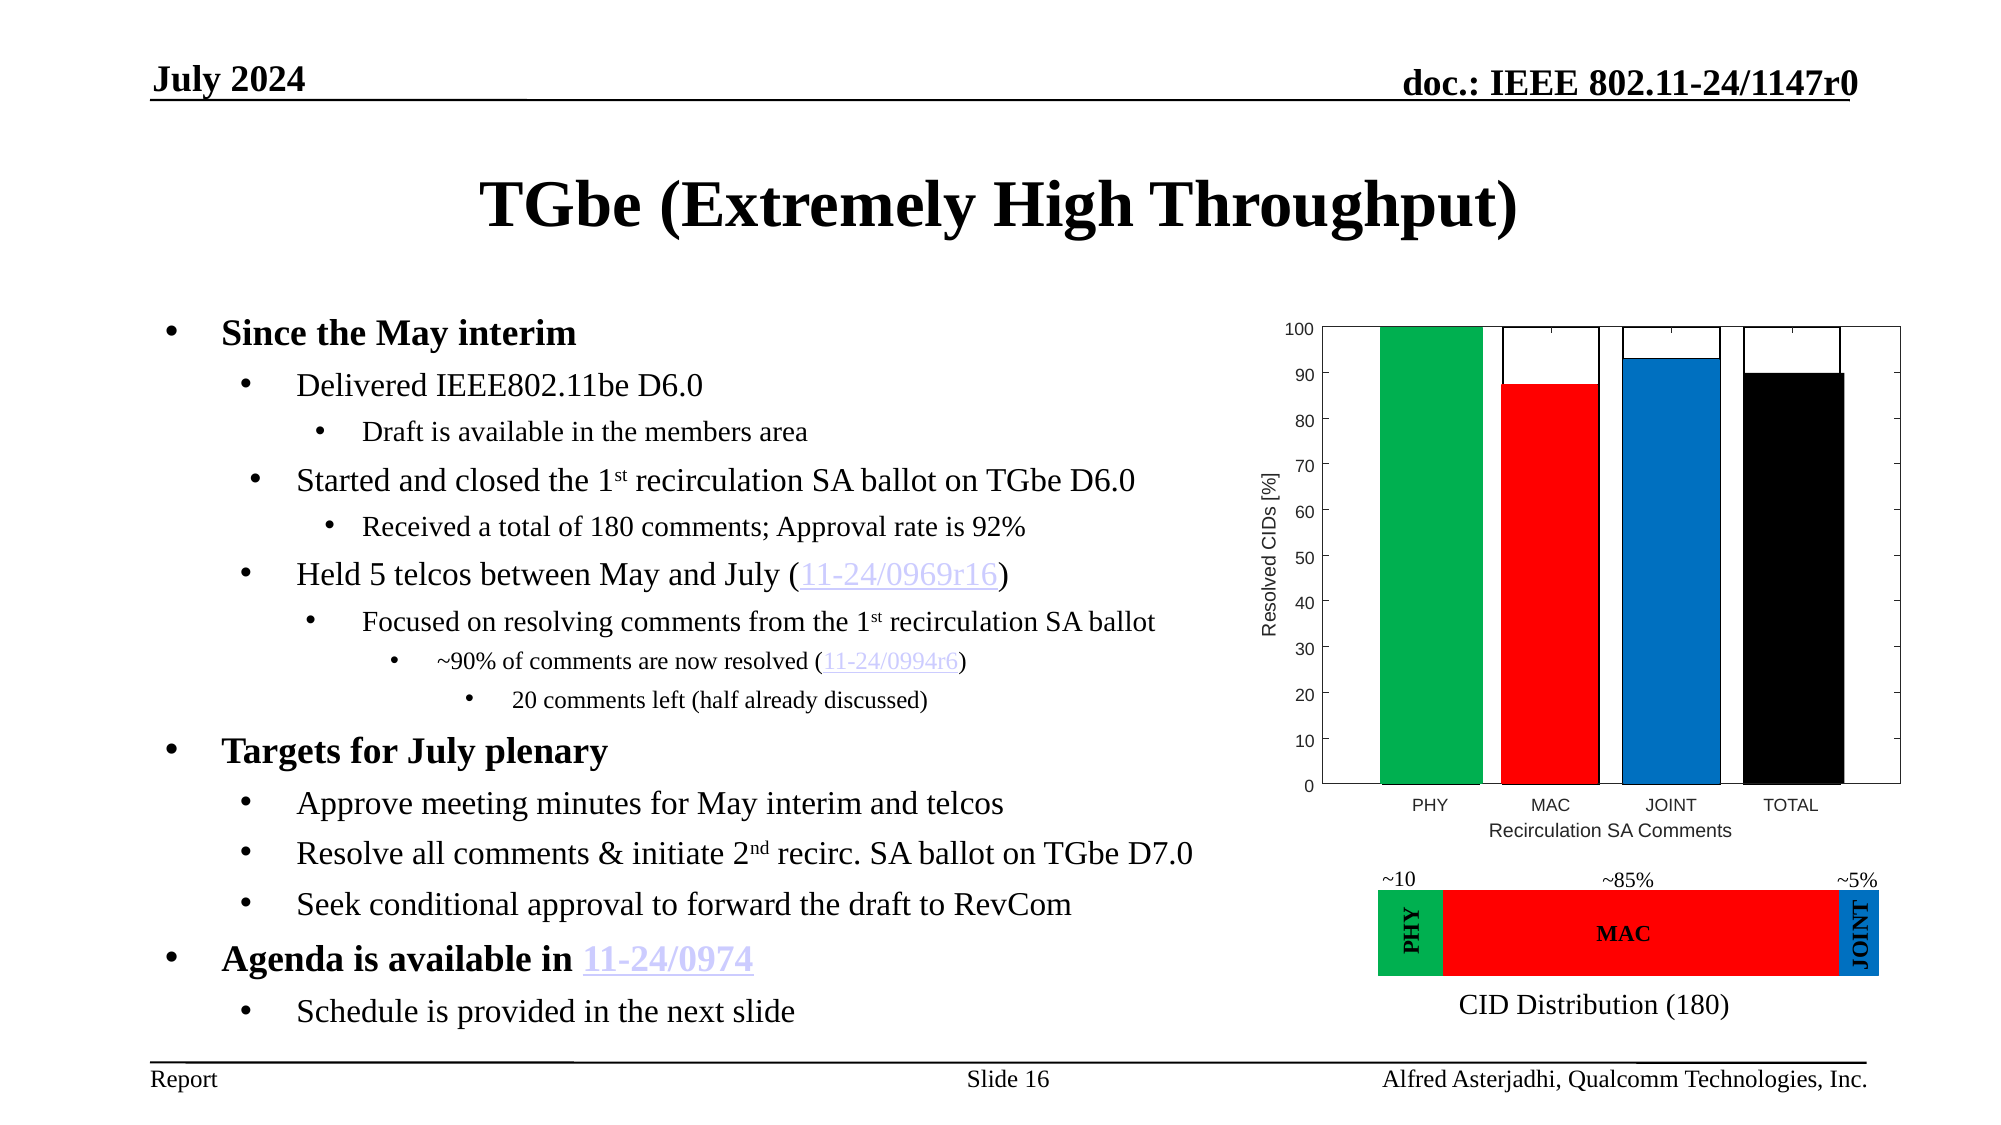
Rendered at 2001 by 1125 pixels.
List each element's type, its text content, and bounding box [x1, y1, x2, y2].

footer Alfred Asterjadhi, Qualcomm Technologies, Inc. [1171, 1061, 1869, 1093]
title TGbe (Extremely High Throughput) [149, 112, 1850, 288]
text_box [1366, 857, 1894, 1029]
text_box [1224, 285, 1970, 844]
slide_number Slide 16 [950, 1061, 1067, 1123]
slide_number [152, 54, 563, 100]
list Since the May interim Delivered IEEE802.11be D6.0 Draft is available in the members area Started and closed the 1st recirculation SA ballot on TGbe D6.0 Received a total of 180 comments; Approval rate is 92% Held 5 telcos between May and July (11-24/0969r16) Focused on resolving comments from the 1st recirculation SA ballot ~90% of comments are now resolved (11-24/0994r6) 20 comments left (half already discussed) Targets for July plenary Approve meeting minutes for May interim and telcos Resolve all comments & initiate 2nd recirc. SA ballot on TGbe D7.0 Seek conditional approval to forward the draft to RevCom Agenda is available in 11-24/0974 Schedule is provided in the next slide [149, 299, 1869, 1063]
